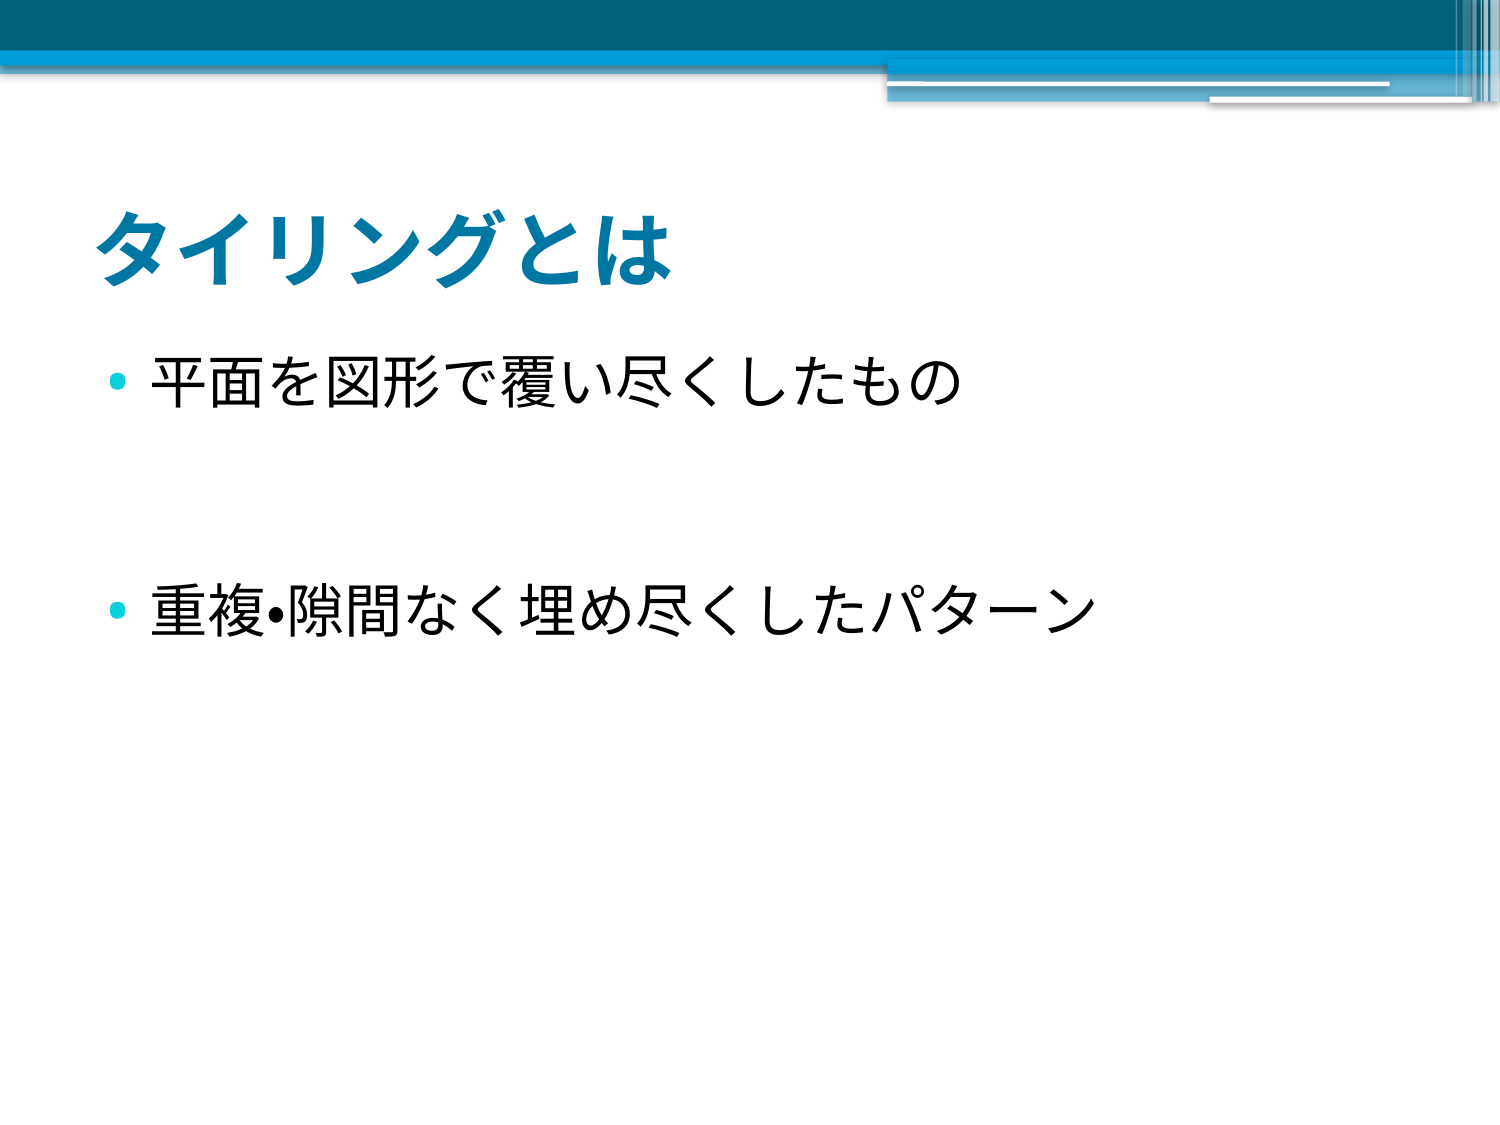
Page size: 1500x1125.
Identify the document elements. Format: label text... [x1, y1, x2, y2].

list 平面を図形で覆い尽くしたもの 重複・隙間なく埋め尽くしたパターン [75, 338, 1425, 1079]
title タイリングとは [76, 160, 1427, 336]
